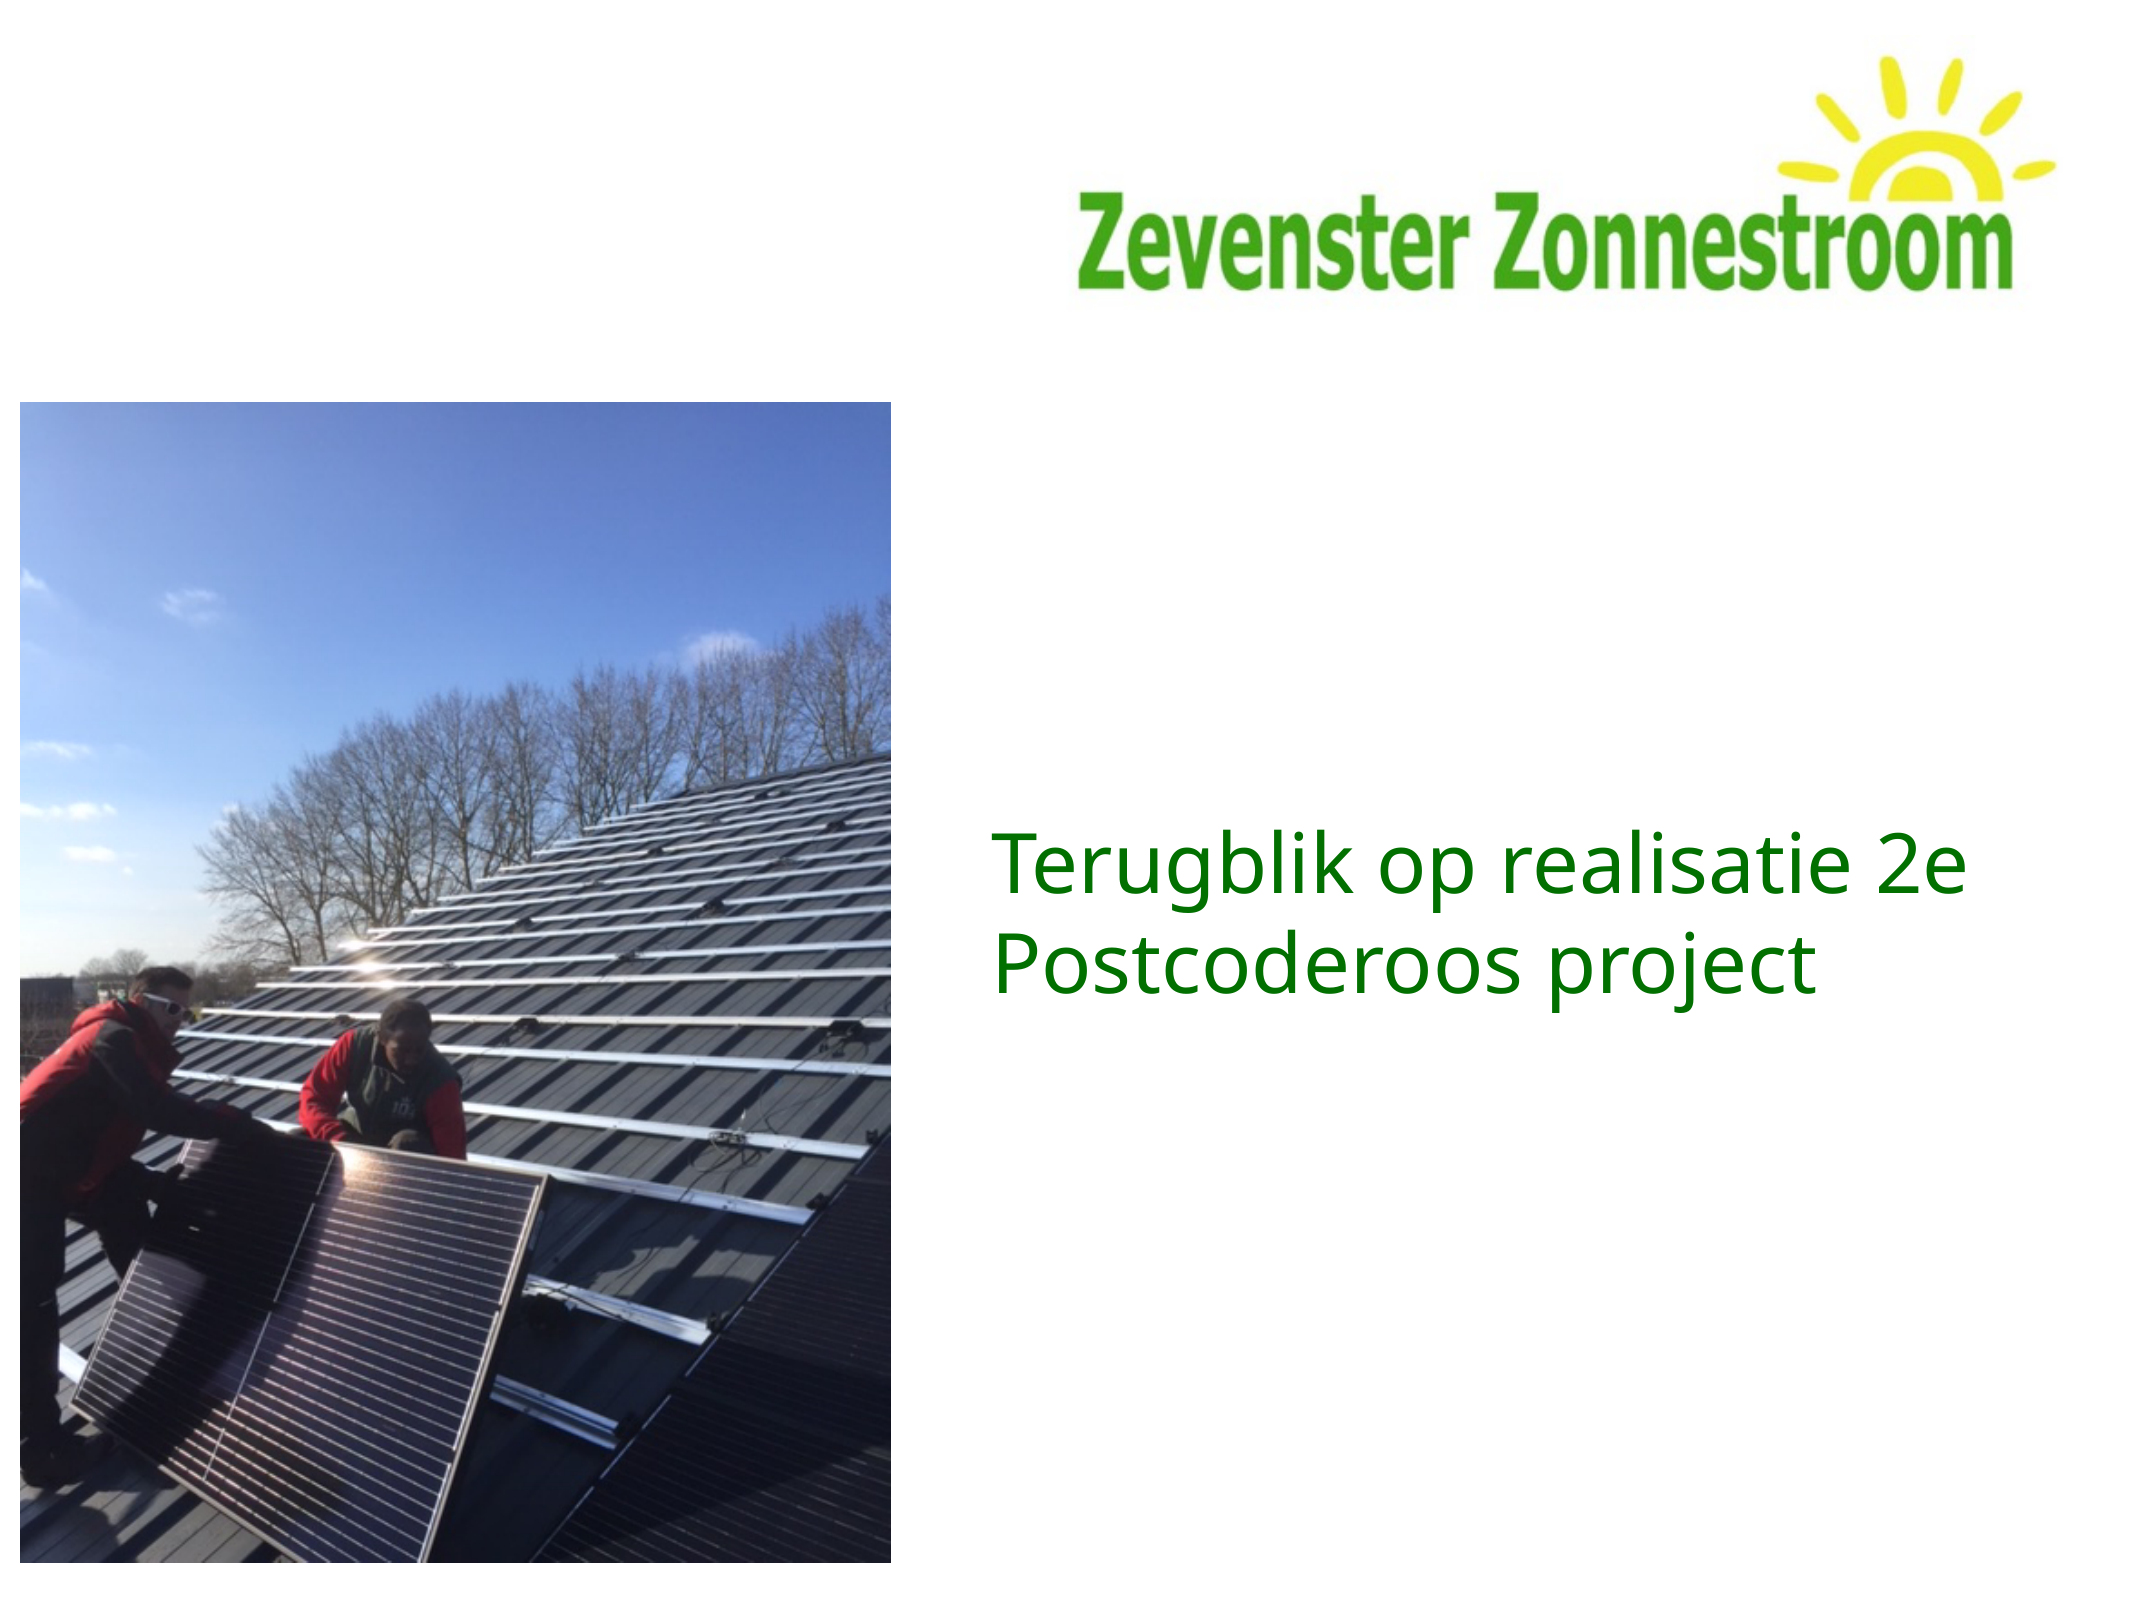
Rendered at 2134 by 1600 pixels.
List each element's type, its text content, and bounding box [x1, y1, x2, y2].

picture [20, 402, 891, 1563]
text_box Terugblik op realisatie 2e Postcoderoos project [983, 801, 2027, 1216]
picture [1014, 34, 2112, 349]
